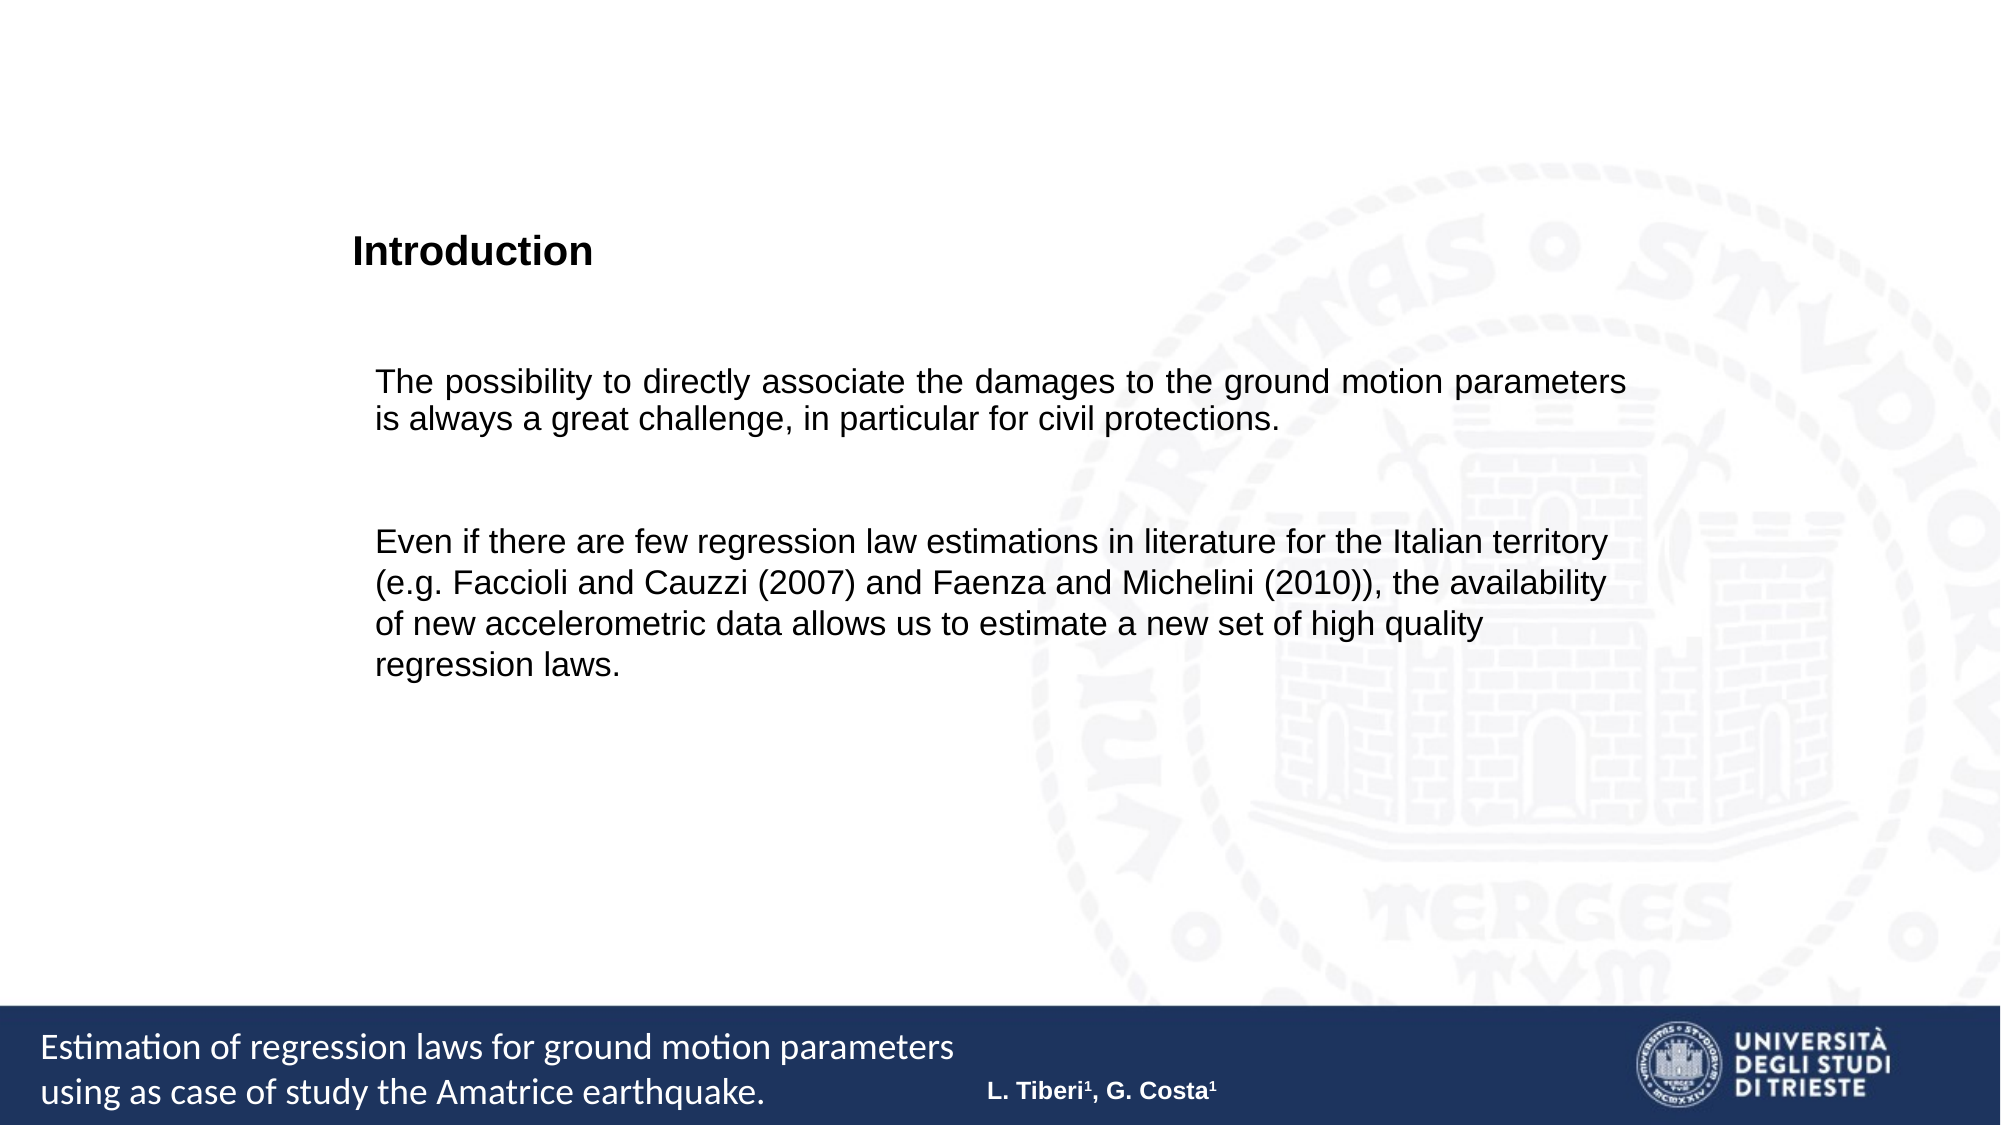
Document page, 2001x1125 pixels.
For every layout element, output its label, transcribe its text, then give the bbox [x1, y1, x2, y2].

text_box Estimation of regression laws for ground motion parameters using as case of study the Amatrice earthquake. [25, 1014, 1026, 1119]
picture [0, 0, 2001, 1125]
text_box L. Tiberi1, G. Costa1 [972, 1067, 1232, 1112]
text_box Introduction [345, 217, 1353, 281]
text_box The possibility to directly associate the damages to the ground motion parameters is always a great challenge, in particular for civil protections. Even if there are few regression law estimations in literature for the Italian territory (e.g. Faccioli and Cauzzi (2007) and Faenza and Michelini (2010)), the availability of new accelerometric data allows us to estimate a new set of high quality regression laws. [368, 330, 1634, 731]
